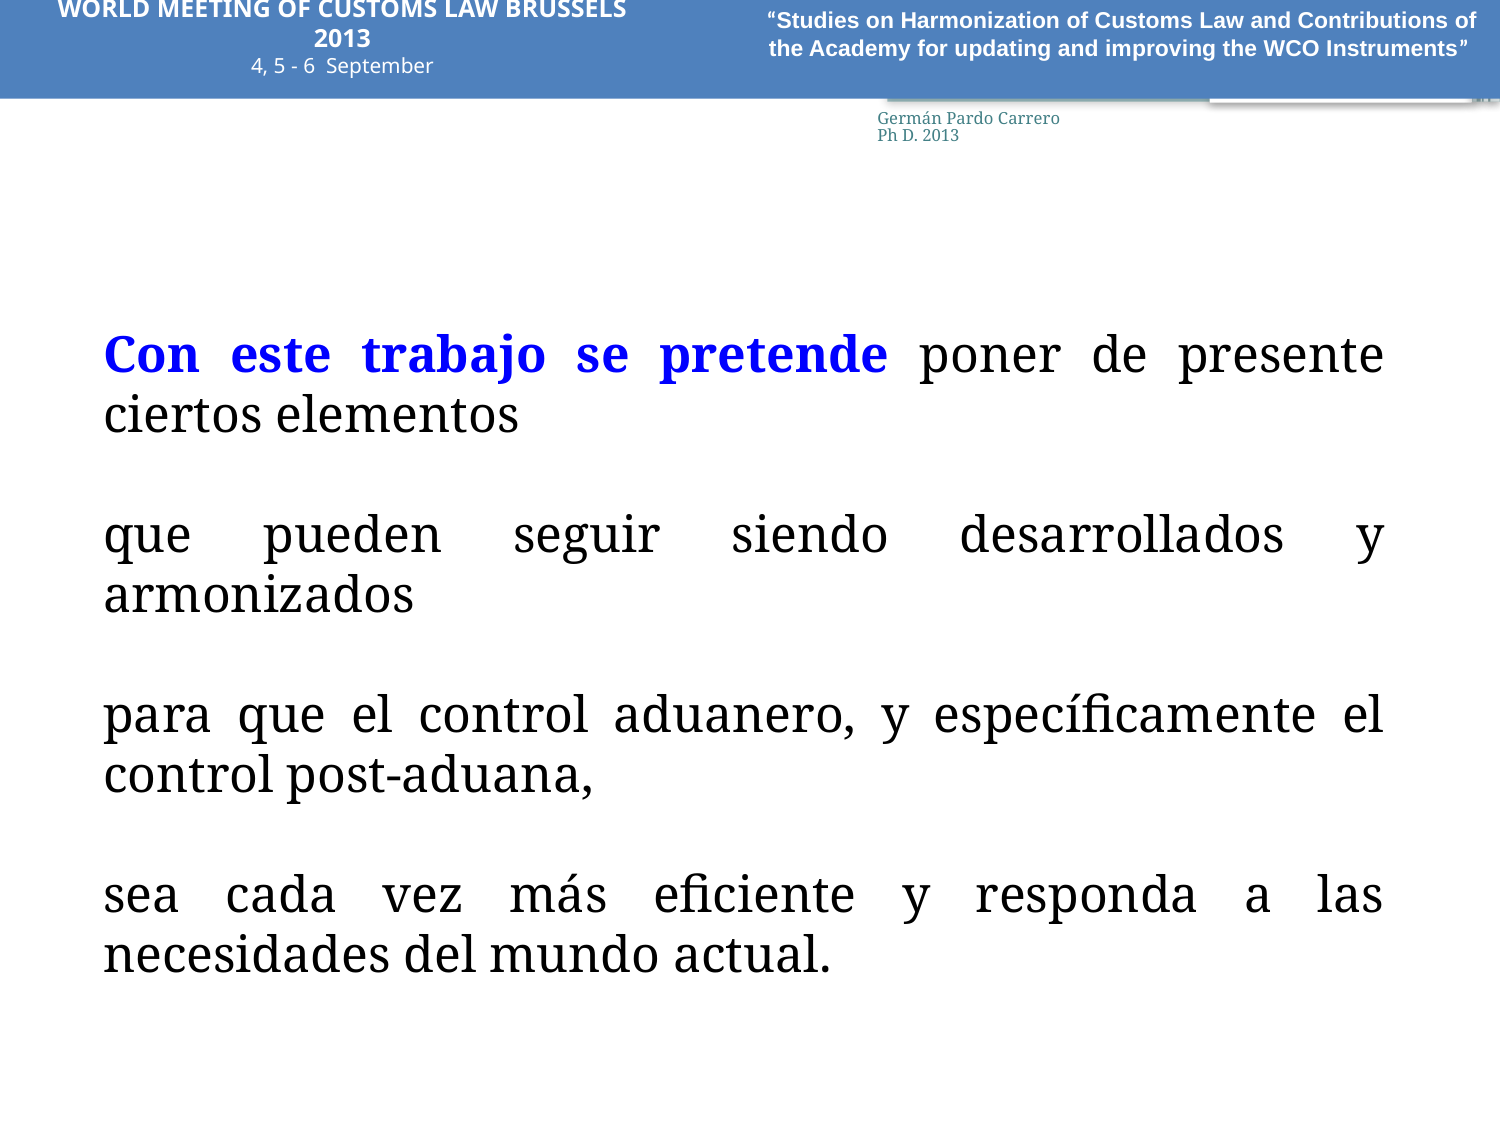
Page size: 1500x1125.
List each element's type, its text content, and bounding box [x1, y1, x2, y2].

text_box “Studies on Harmonization of Customs Law and Contributions of the Academy for updating and improving the WCO Instruments” [744, 0, 1500, 68]
text_box WORLD MEETING OF CUSTOMS LAW BRUSSELS 2013 4, 5 - 6 September [29, 0, 656, 85]
text_box [0, 0, 1500, 100]
footer Germán Pardo Carrero Ph D. 2013 [862, 100, 1080, 176]
text_box Con este trabajo se pretende poner de presente ciertos elementos que pueden seguir siendo desarrollados y armonizados para que el control aduanero, y específicamente el control post-aduana, sea cada vez más eficiente y responda a las necesidades del mundo actual. [88, 255, 1400, 991]
